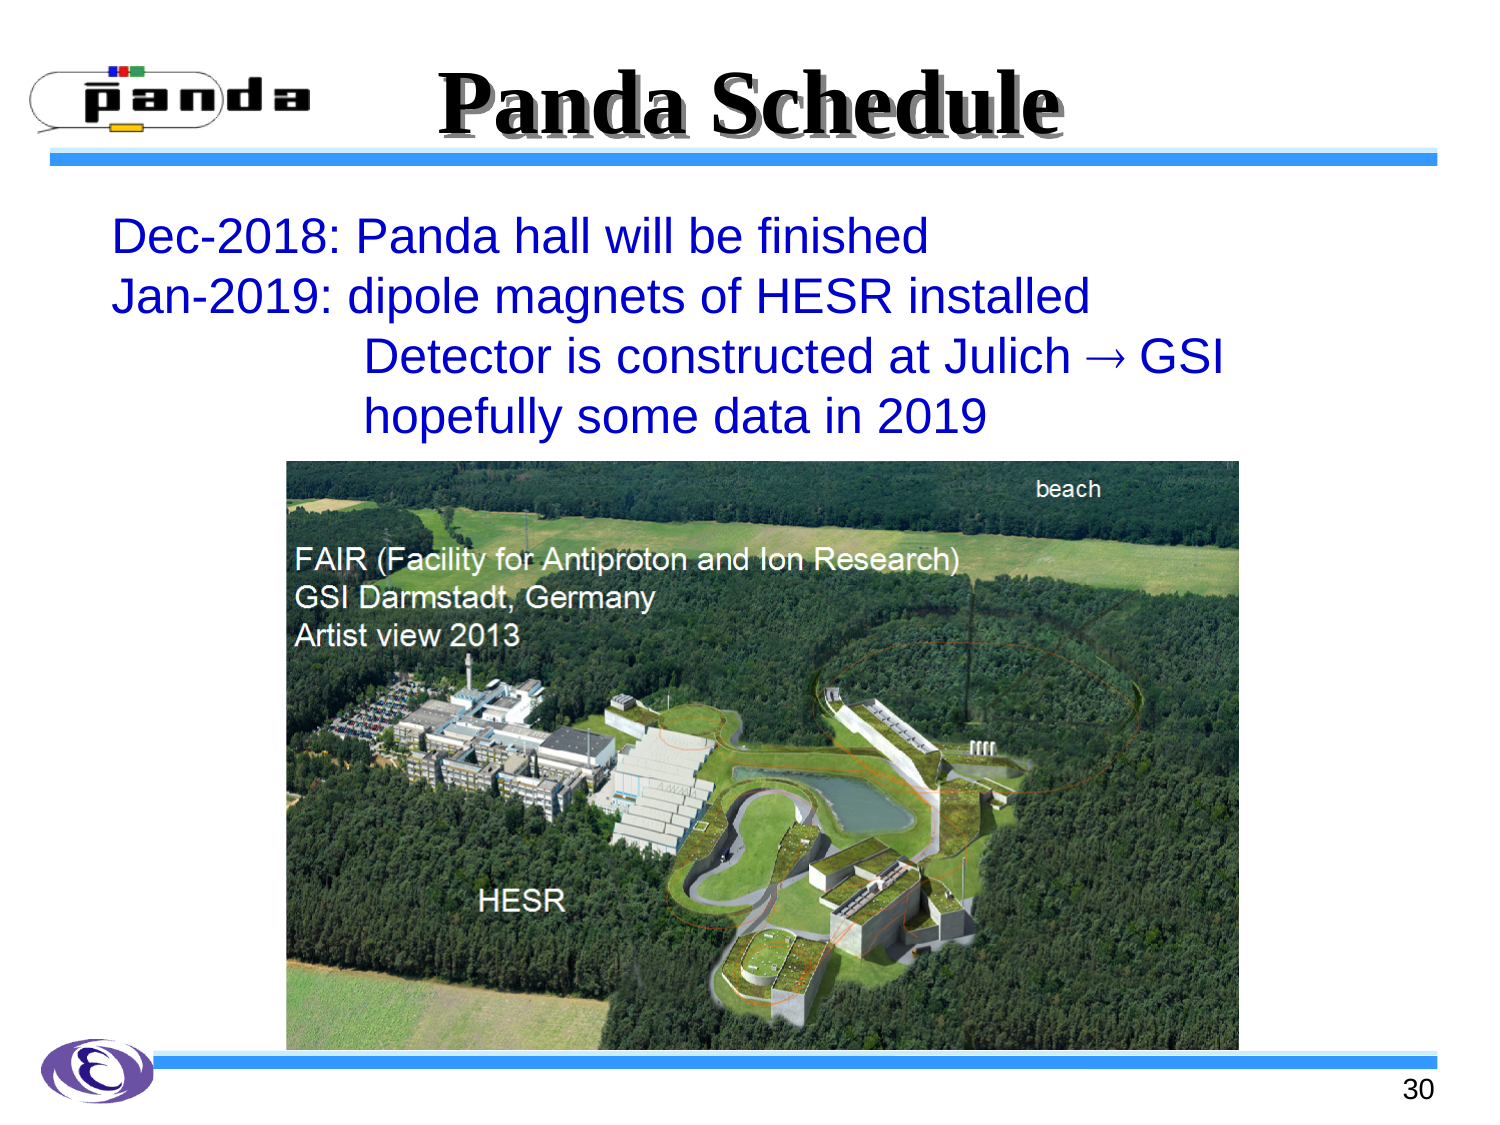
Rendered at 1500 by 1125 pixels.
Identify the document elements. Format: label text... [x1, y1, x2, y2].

picture [286, 438, 1249, 1051]
picture [41, 1039, 154, 1106]
picture [29, 66, 311, 134]
slide_number 30 [1099, 1034, 1451, 1113]
text_box Dec-2018: Panda hall will be finished Jan-2019: dipole magnets of HESR installed Detector is constructed at Julich  GSI hopefully some data in 2019 [96, 196, 1241, 451]
title Panda Schedule [111, 24, 1388, 171]
